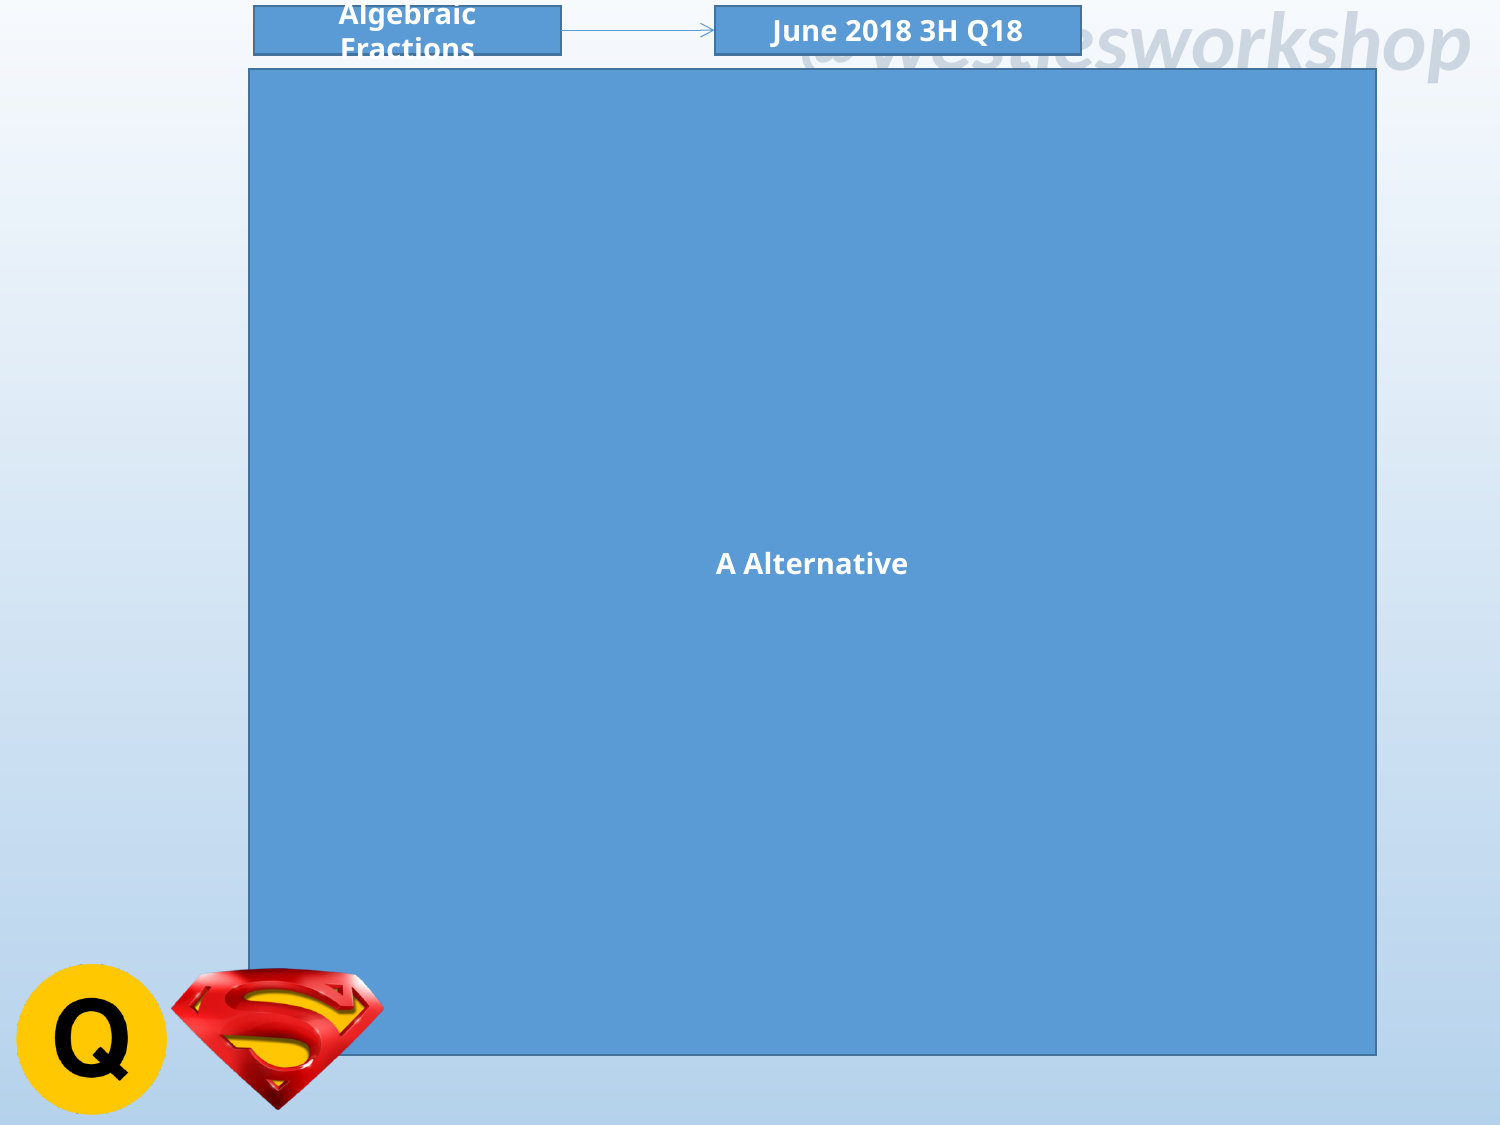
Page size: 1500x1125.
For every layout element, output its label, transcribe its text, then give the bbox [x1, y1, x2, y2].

text_box Algebraic Fractions [253, 5, 562, 56]
text_box June 2018 3H Q18 [714, 5, 1082, 56]
picture [0, 69, 1377, 1125]
text_box A Alternative [248, 68, 1377, 968]
